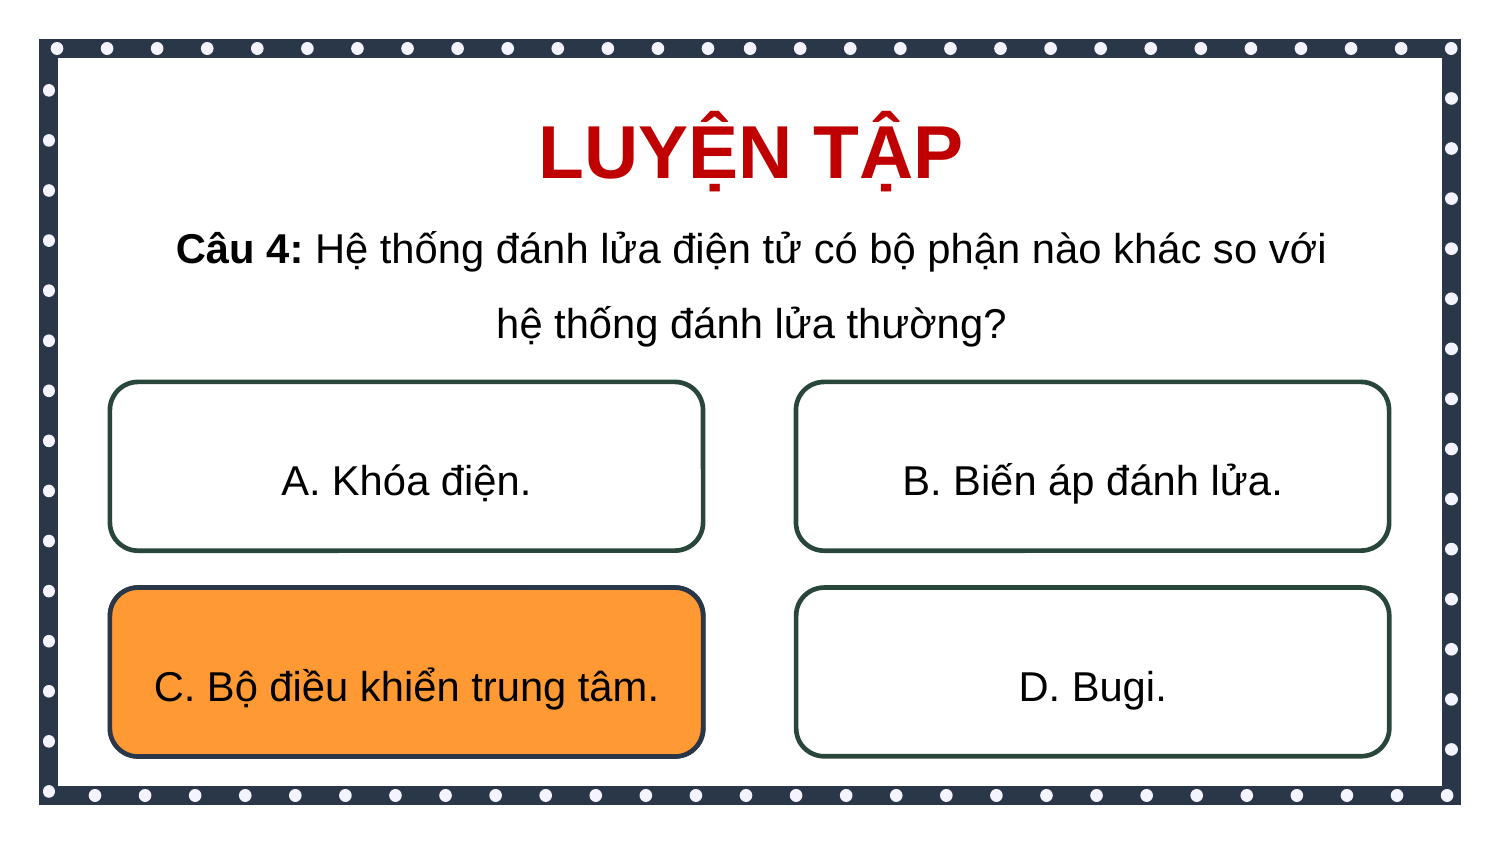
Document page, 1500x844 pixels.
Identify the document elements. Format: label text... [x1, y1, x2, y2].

text_box C. Bộ điều khiển trung tâm. [107, 585, 706, 759]
text_box Câu 4: Hệ thống đánh lửa điện tử có bộ phận nào khác so với hệ thống đánh lửa thường? [136, 188, 1367, 354]
text_box D. Bugi. [794, 585, 1392, 759]
text_box LUYỆN TẬP [1, 51, 1500, 202]
text_box A. Khóa điện. [107, 379, 706, 553]
text_box B. Biến áp đánh lửa. [793, 379, 1392, 553]
